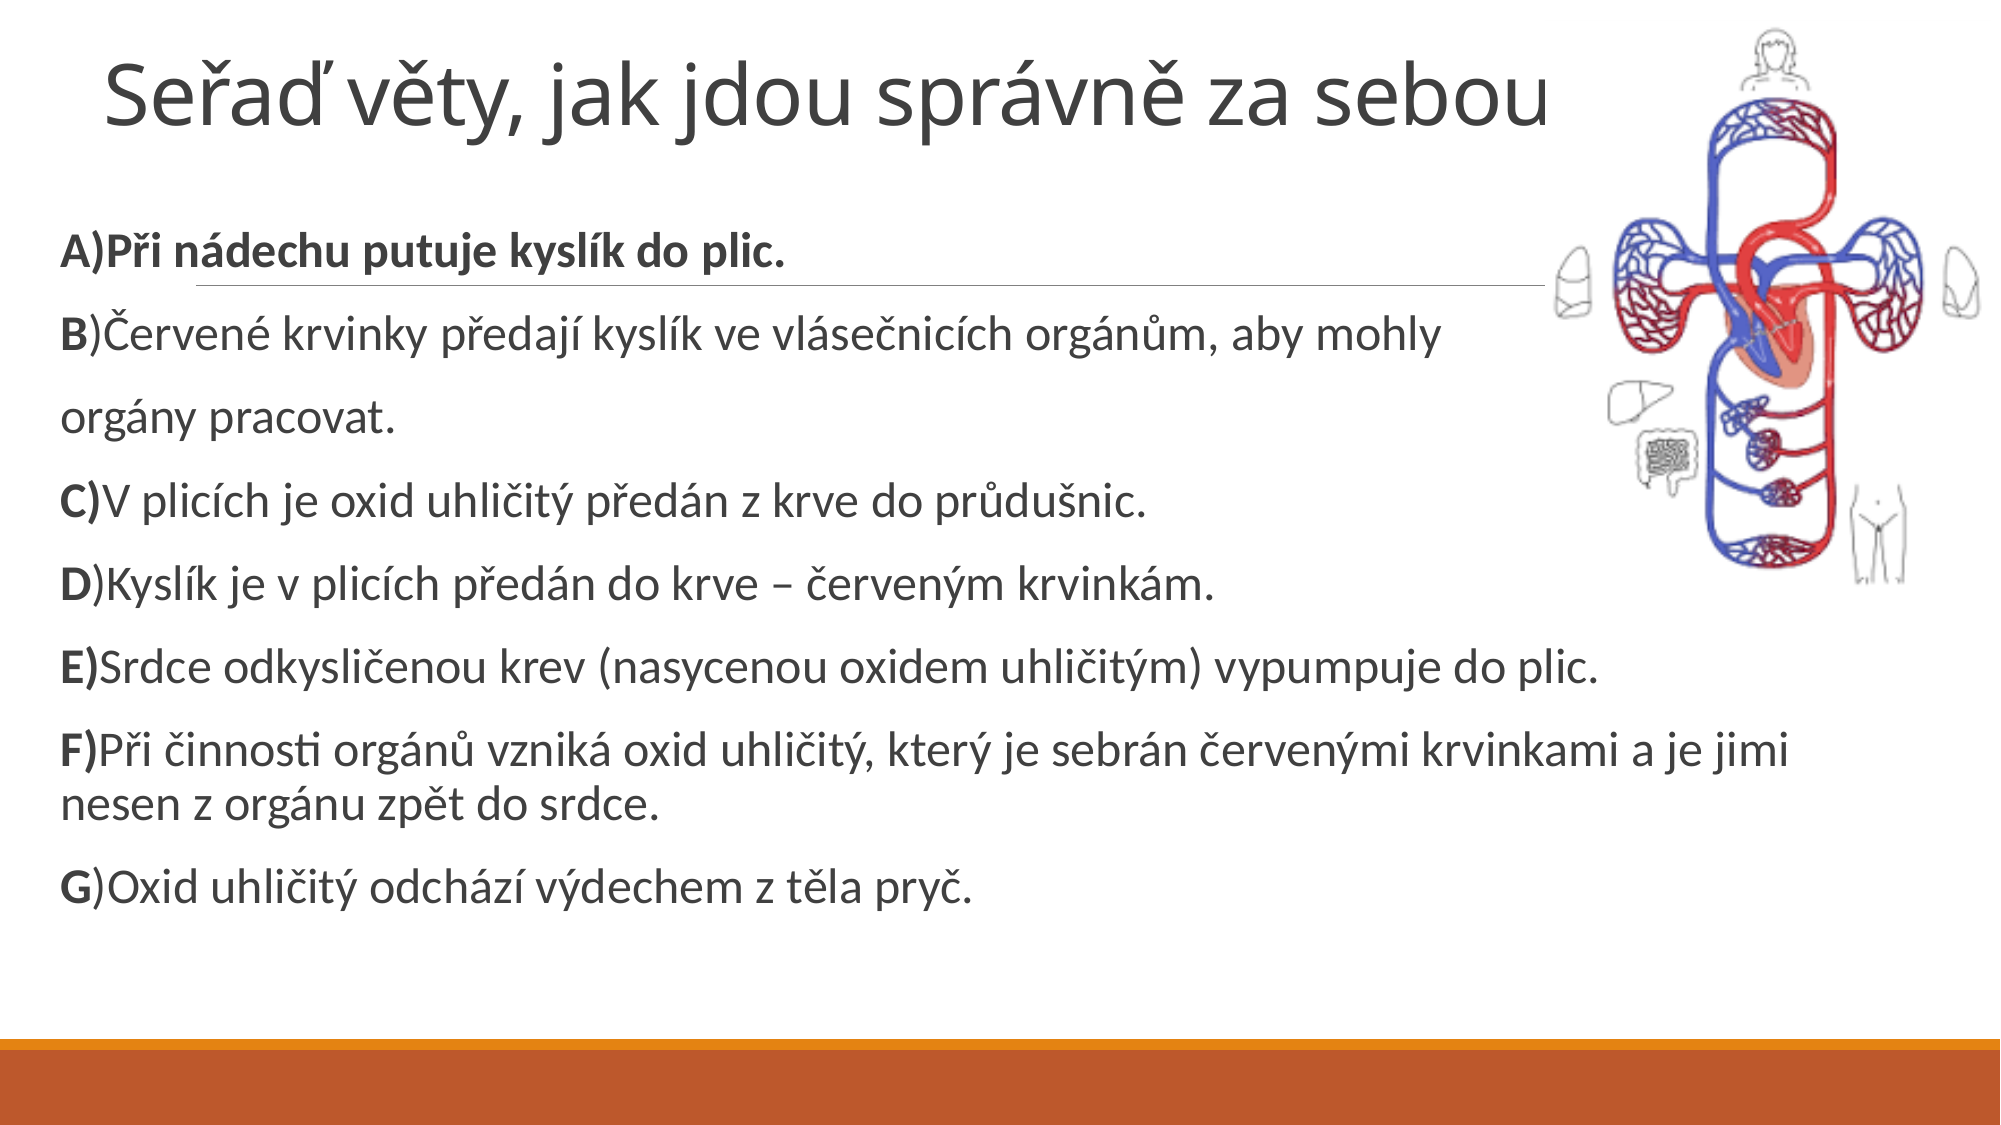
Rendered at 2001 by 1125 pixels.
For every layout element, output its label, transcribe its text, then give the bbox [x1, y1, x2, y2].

picture [1544, 19, 1991, 597]
list A)Při nádechu putuje kyslík do plic. B)Červené krvinky předají kyslík ve vlásečnicích orgánům, aby mohly orgány pracovat. C)V plicích je oxid uhličitý předán z krve do průdušnic. D)Kyslík je v plicích předán do krve – červeným krvinkám. E)Srdce odkysličenou krev (nasycenou oxidem uhličitým) vypumpuje do plic. F)Při činnosti orgánů vzniká oxid uhličitý, který je sebrán červenými krvinkami a je jimi nesen z orgánu zpět do srdce. G)Oxid uhličitý odchází výdechem z těla pryč. [45, 216, 1830, 998]
title Seřaď věty, jak jdou správně za sebou [88, 47, 1541, 150]
